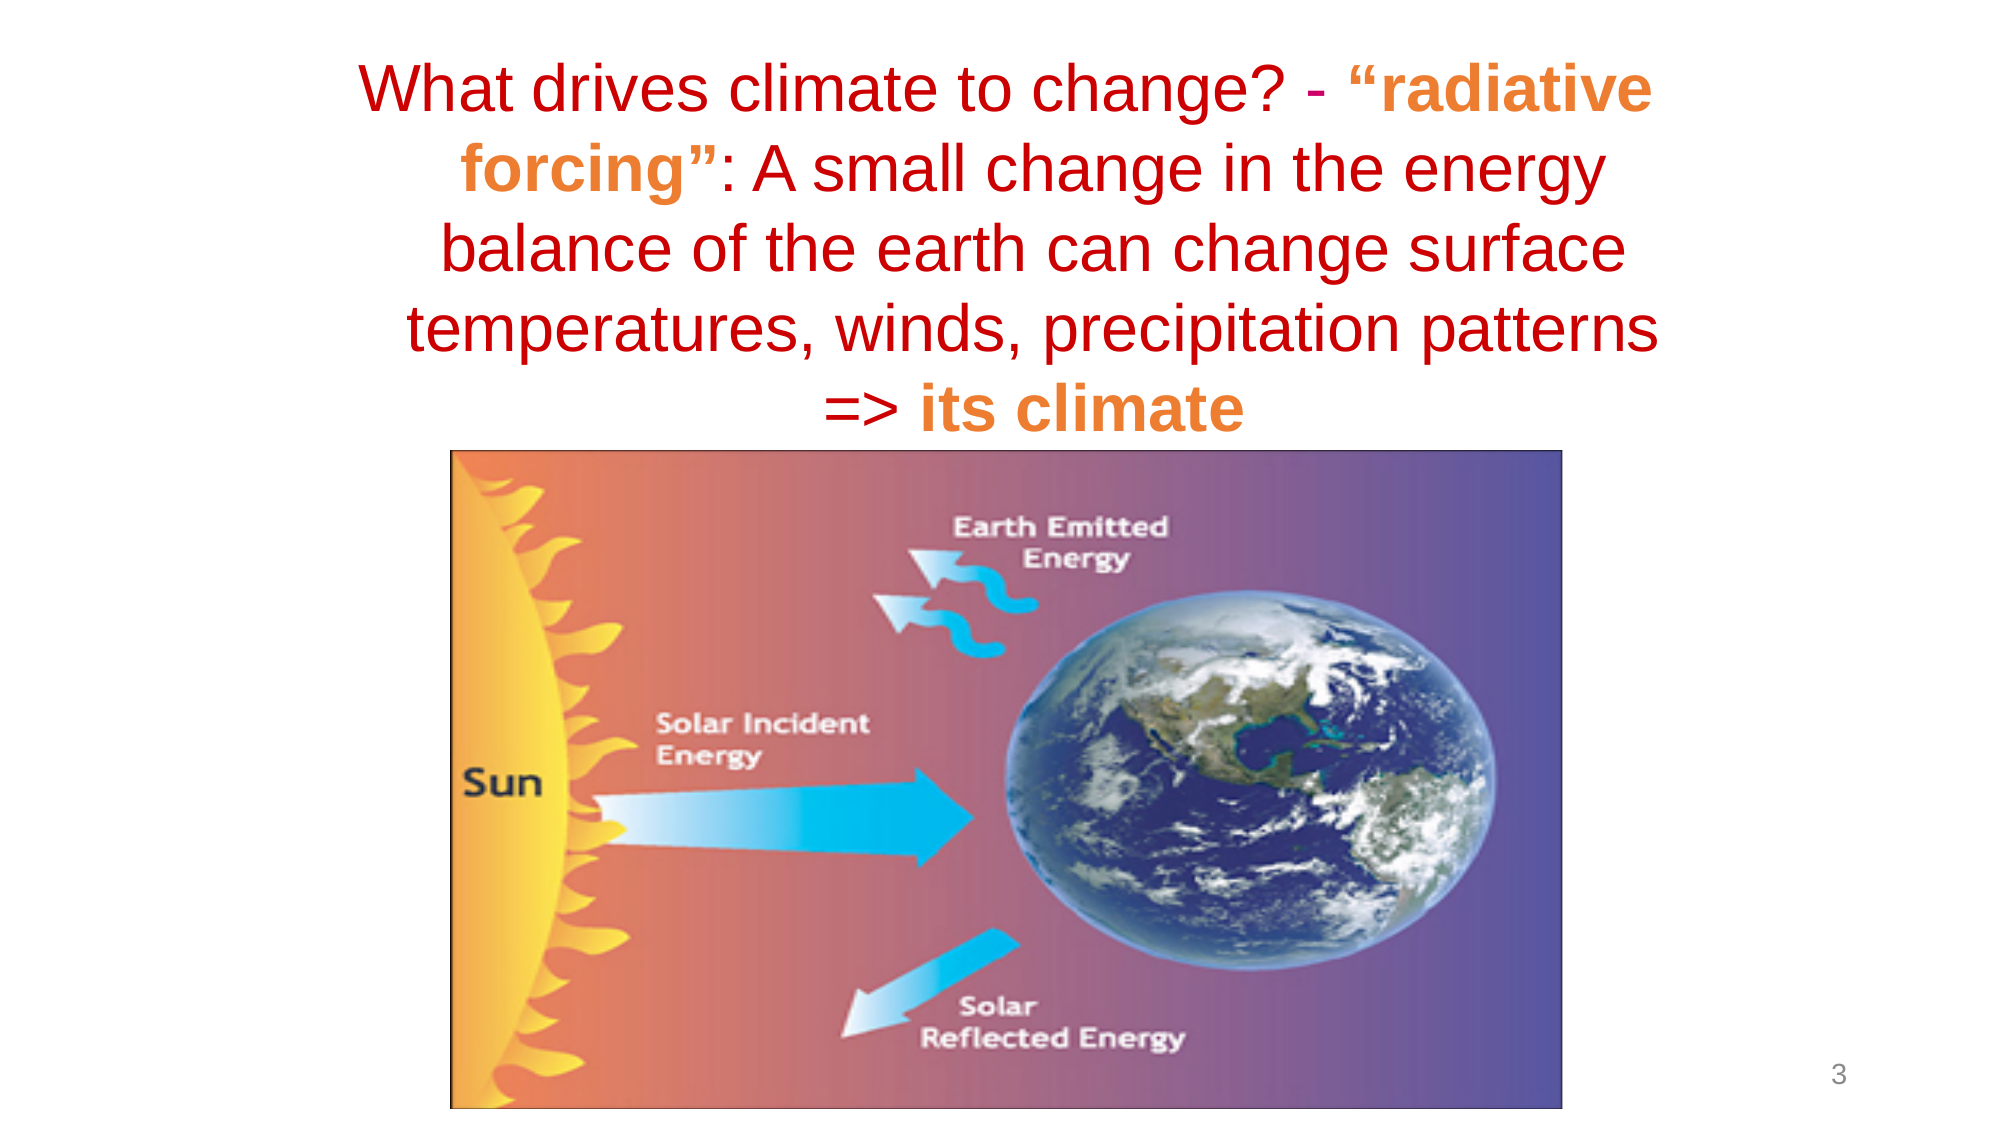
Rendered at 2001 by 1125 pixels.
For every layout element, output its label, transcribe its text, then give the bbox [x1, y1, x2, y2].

text_box What drives climate to change? - “radiative forcing”: A small change in the energy balance of the earth can change surface temperatures, winds, precipitation patterns => its climate [287, 37, 1725, 438]
slide_number 3 [1563, 1042, 1863, 1103]
picture [449, 449, 1563, 1109]
